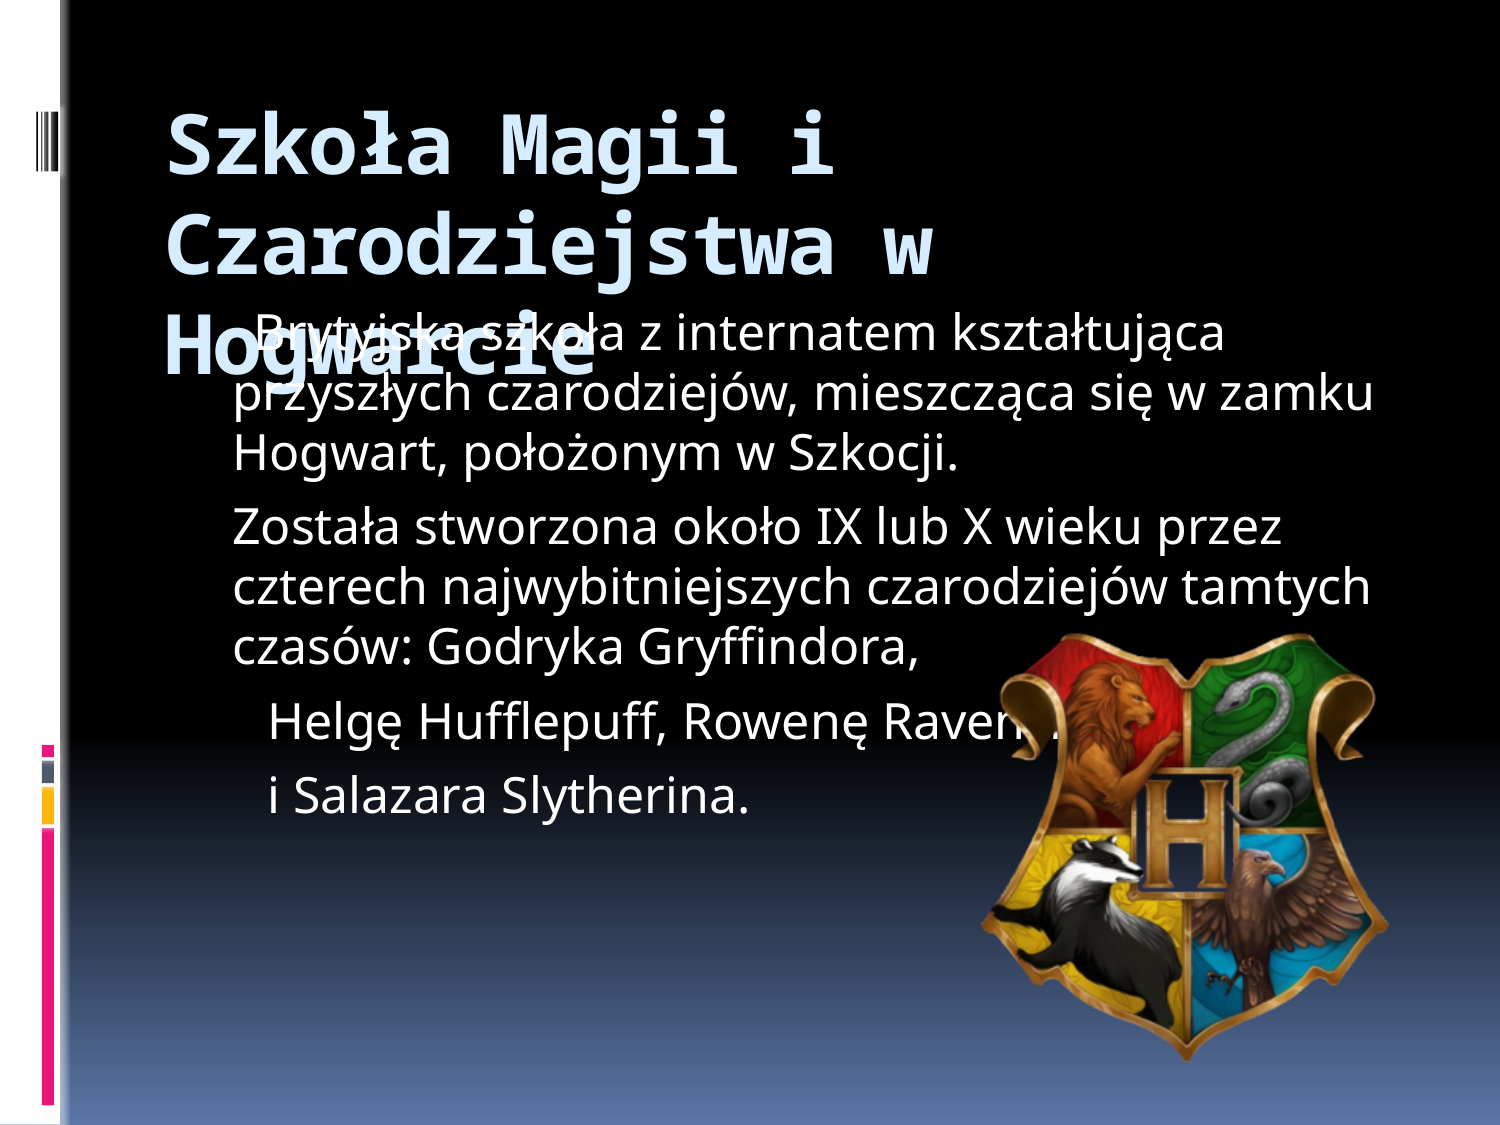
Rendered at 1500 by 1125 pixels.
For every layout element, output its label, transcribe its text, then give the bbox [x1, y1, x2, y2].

list Brytyjska szkoła z internatem kształtująca przyszłych czarodziejów, mieszcząca się w zamku Hogwart, położonym w Szkocji. Została stworzona około IX lub X wieku przez czterech najwybitniejszych czarodziejów tamtych czasów: Godryka Gryffindora, Helgę Hufflepuff, Rowenę Ravenclaw i Salazara Slytherina. [150, 292, 1425, 1043]
picture [913, 597, 1462, 1071]
title Szkoła Magii i Czarodziejstwa w Hogwarcie [150, 83, 1425, 234]
